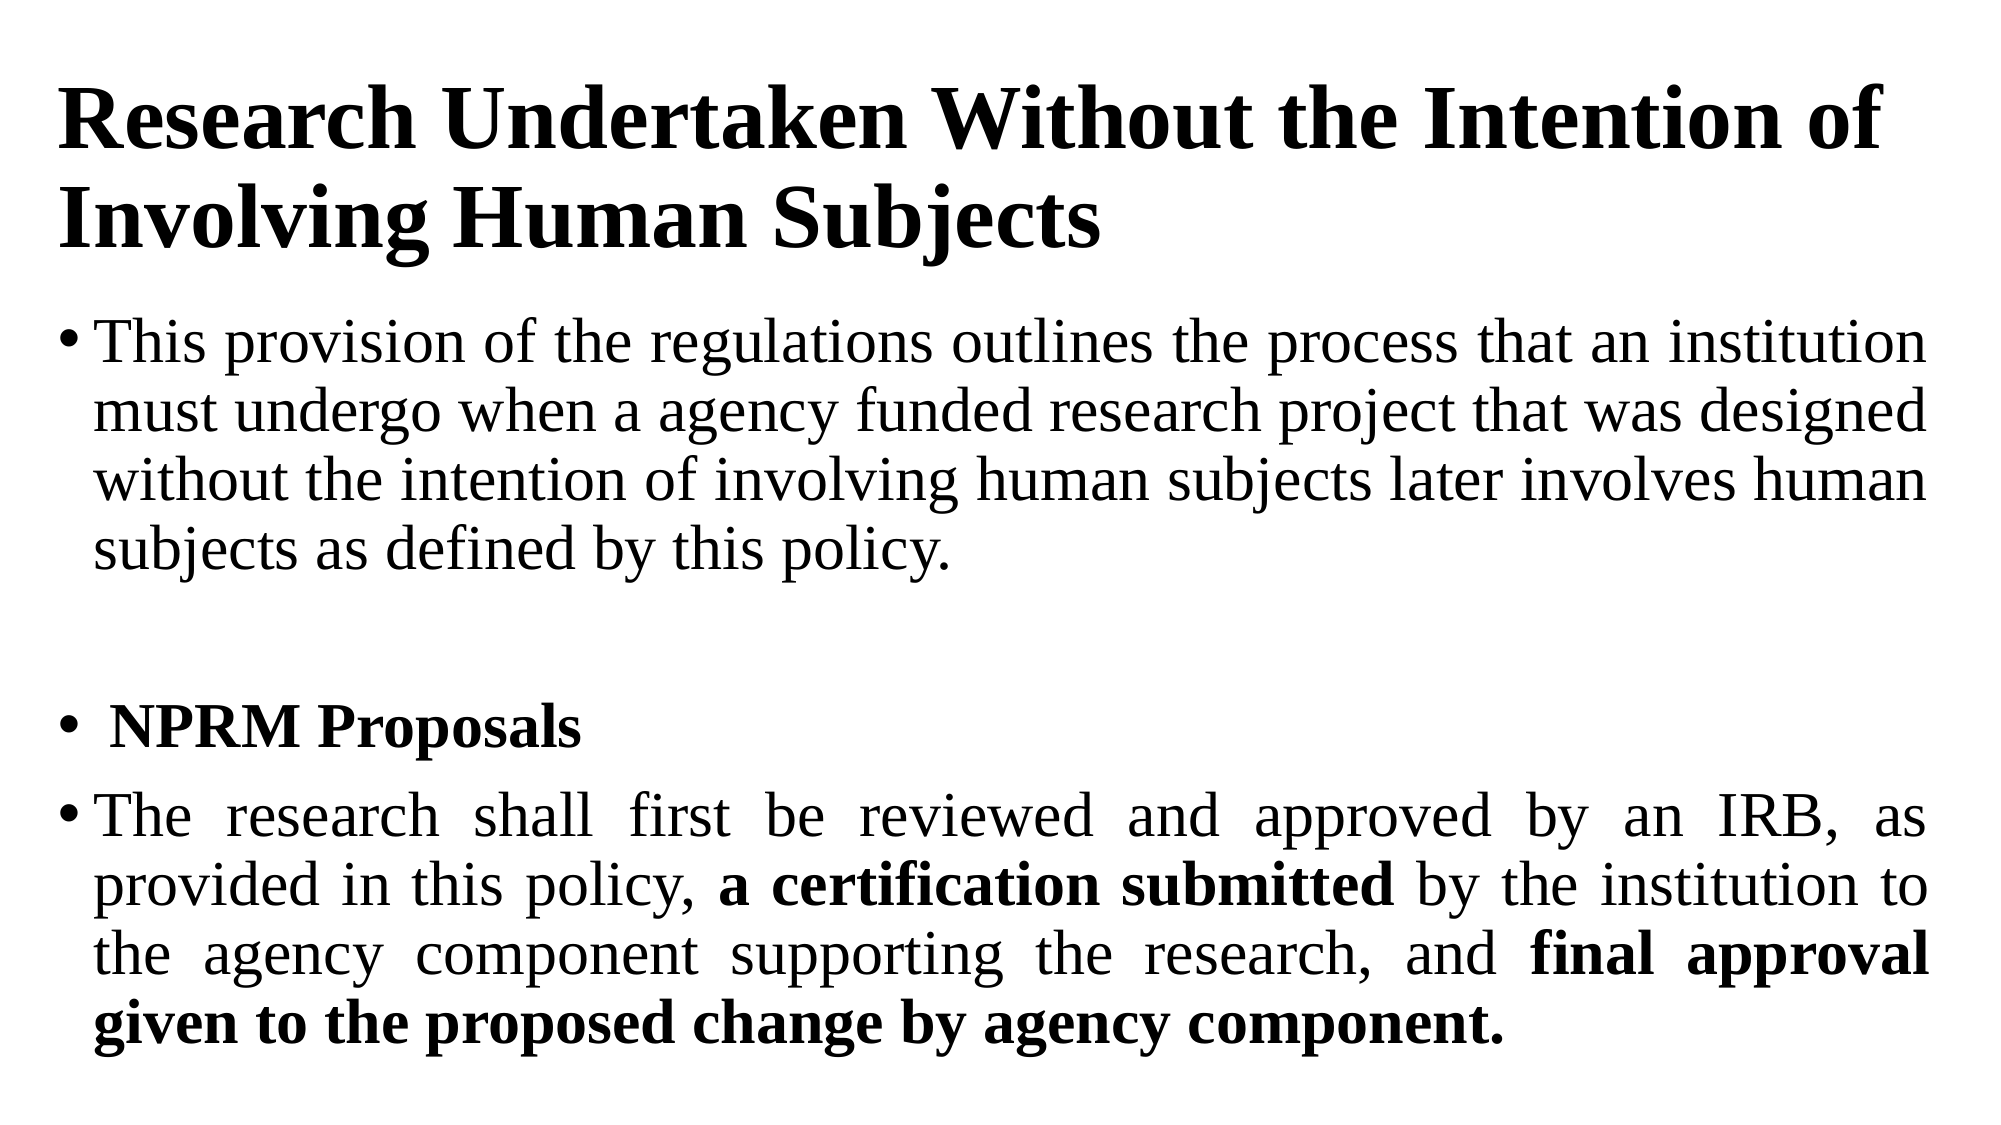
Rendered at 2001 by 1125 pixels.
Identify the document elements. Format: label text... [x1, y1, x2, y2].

list This provision of the regulations outlines the process that an institution must undergo when a agency funded research project that was designed without the intention of involving human subjects later involves human subjects as defined by this policy. NPRM Proposals The research shall first be reviewed and approved by an IRB, as provided in this policy, a certification submitted by the institution to the agency component supporting the research, and final approval given to the proposed change by agency component. [42, 299, 1946, 1069]
title Research Undertaken Without the Intention of Involving Human Subjects [42, 59, 1946, 278]
